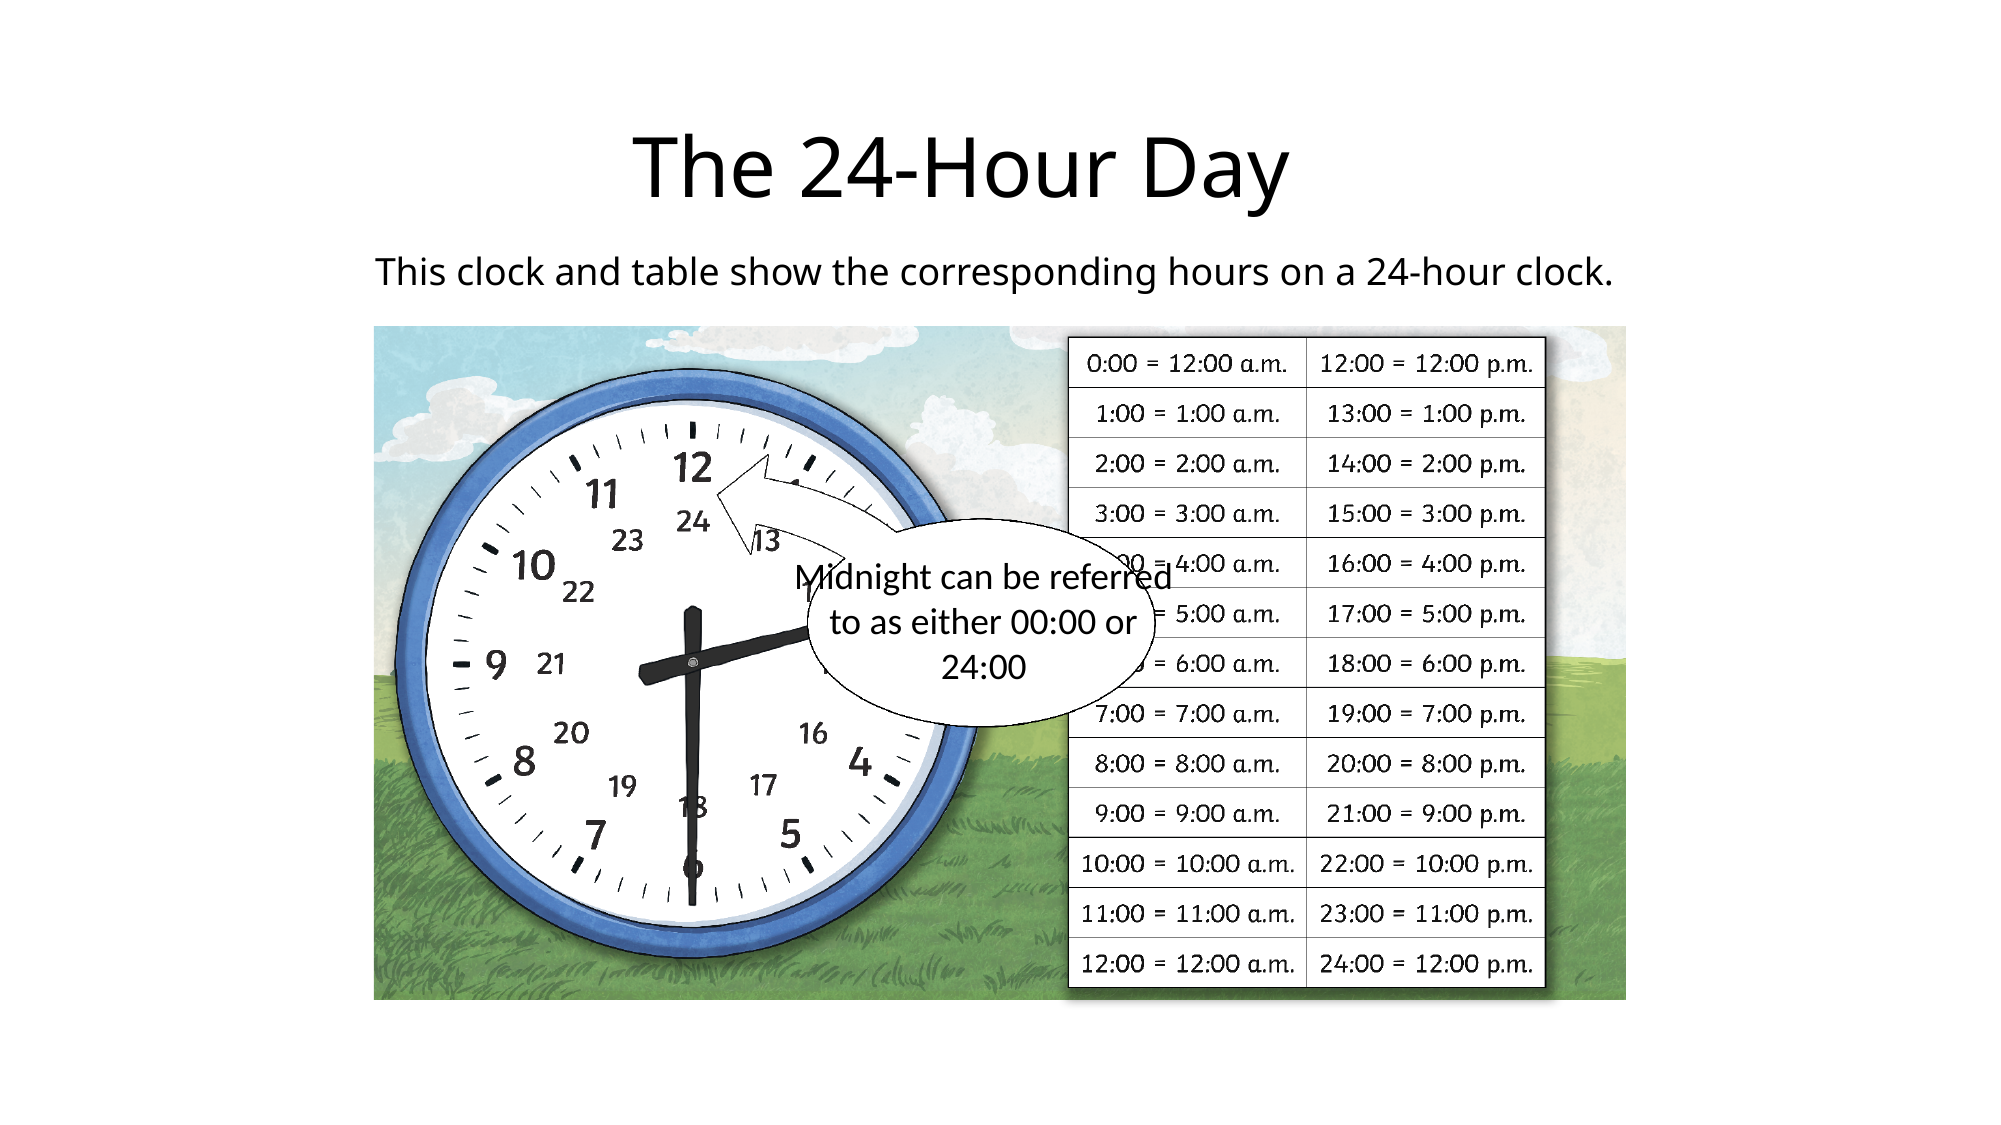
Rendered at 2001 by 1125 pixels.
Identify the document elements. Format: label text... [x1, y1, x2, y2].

text_box This clock and table show the corresponding hours on a 24-hour clock. [373, 235, 1626, 305]
picture [373, 325, 1626, 1000]
text_box The 24-Hour Day [632, 114, 1291, 215]
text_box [711, 449, 1190, 733]
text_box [391, 365, 987, 960]
